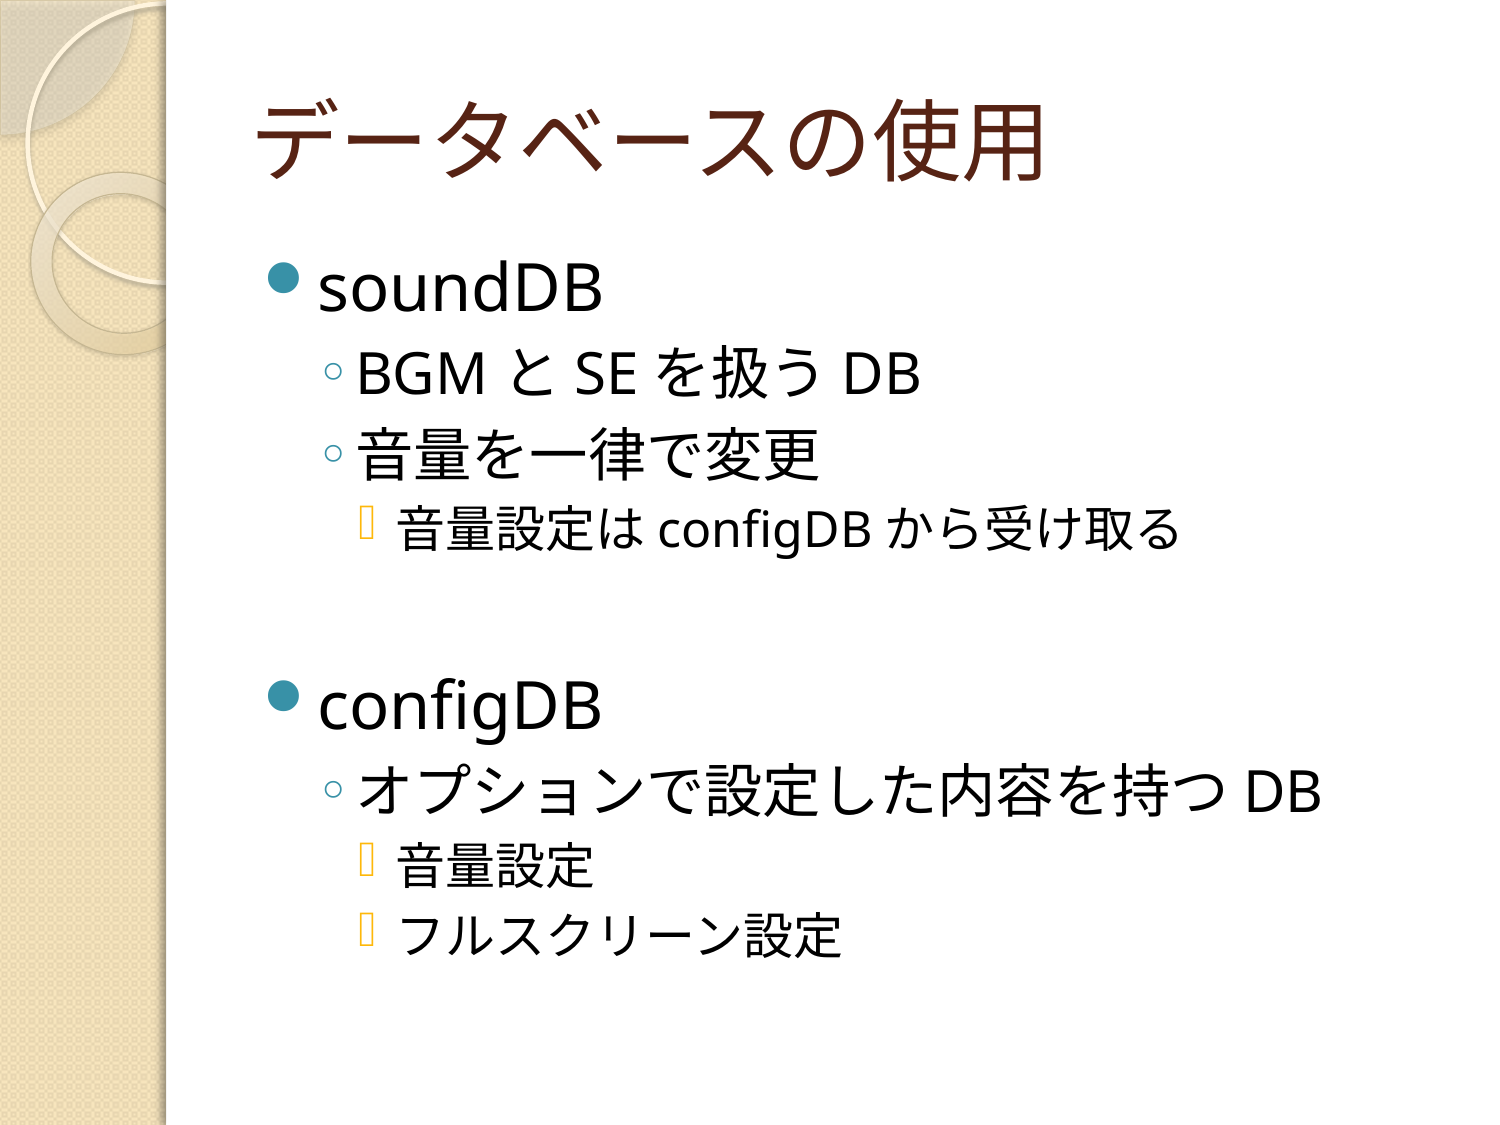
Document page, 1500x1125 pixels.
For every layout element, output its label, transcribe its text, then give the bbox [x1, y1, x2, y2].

title データベースの使用 [235, 45, 1466, 233]
list soundDB BGMとSEを扱うDB 音量を一律で変更 音量設定はconfigDBから受け取る configDB オプションで設定した内容を持つDB 音量設定 フルスクリーン設定 [235, 237, 1466, 1025]
